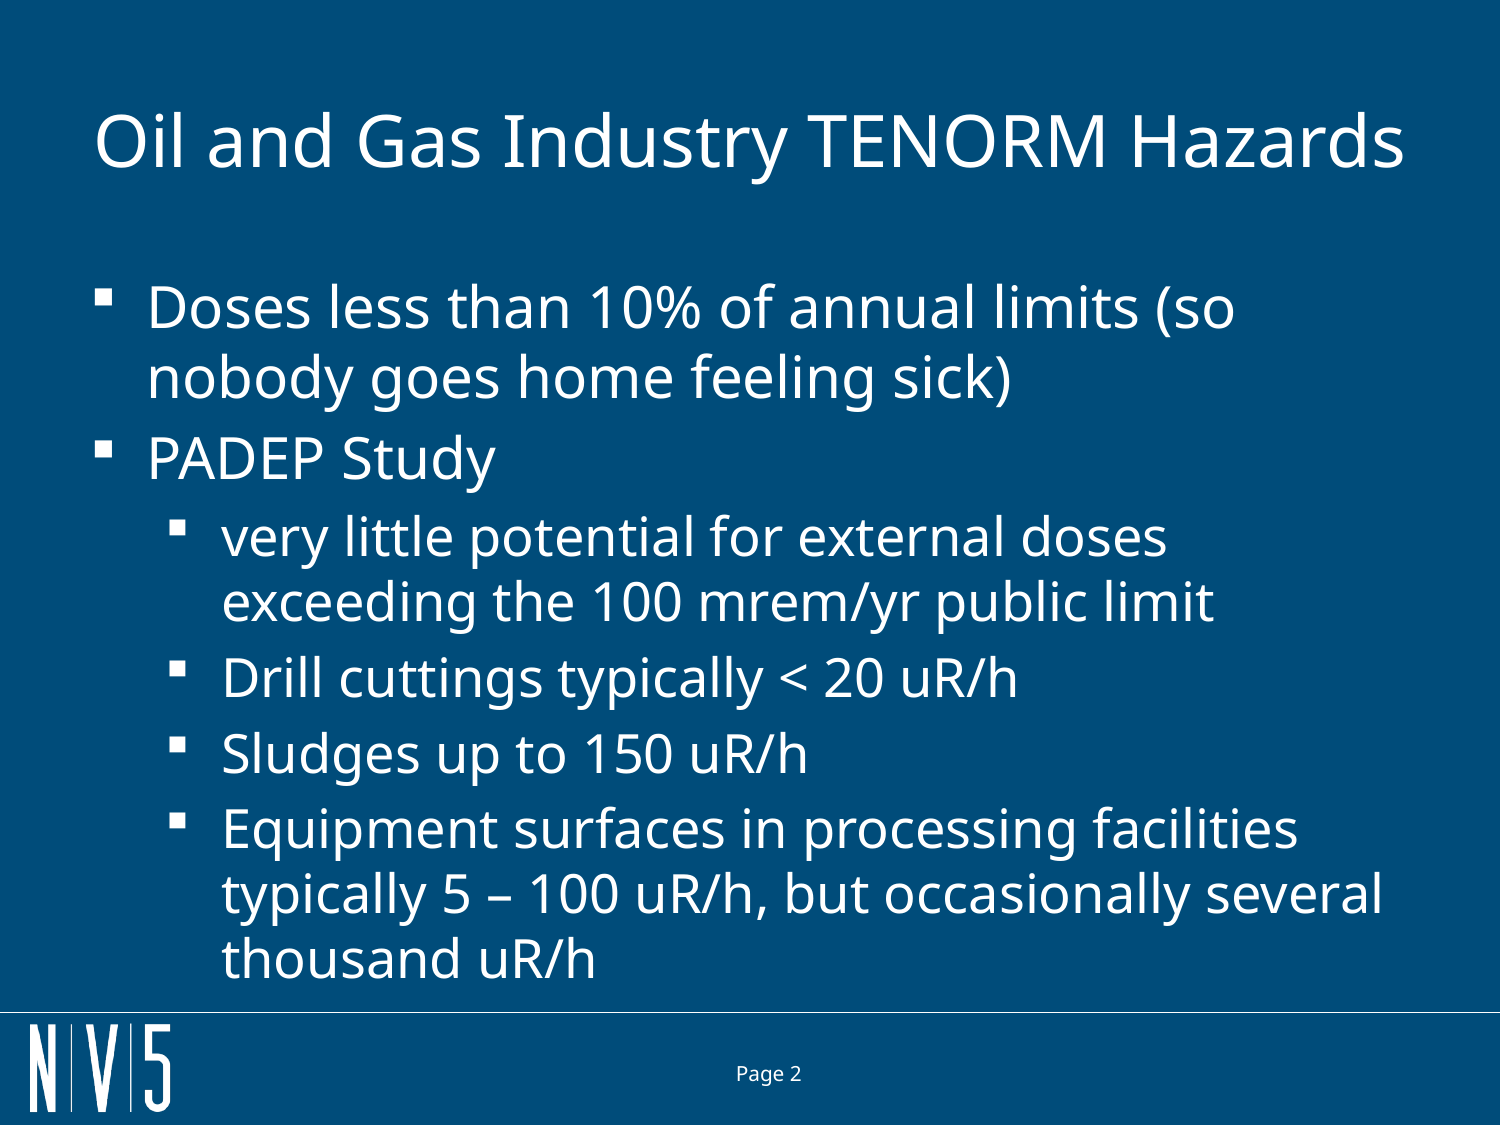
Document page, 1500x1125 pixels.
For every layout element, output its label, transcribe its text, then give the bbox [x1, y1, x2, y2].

title Oil and Gas Industry TENORM Hazards [75, 45, 1425, 233]
list Doses less than 10% of annual limits (so nobody goes home feeling sick) PADEP Study very little potential for external doses exceeding the 100 mrem/yr public limit Drill cuttings typically < 20 uR/h Sludges up to 150 uR/h Equipment surfaces in processing facilities typically 5 – 100 uR/h, but occasionally several thousand uR/h [75, 262, 1425, 1005]
footer Page 2 [531, 1044, 1007, 1105]
picture [1, 1007, 199, 1125]
